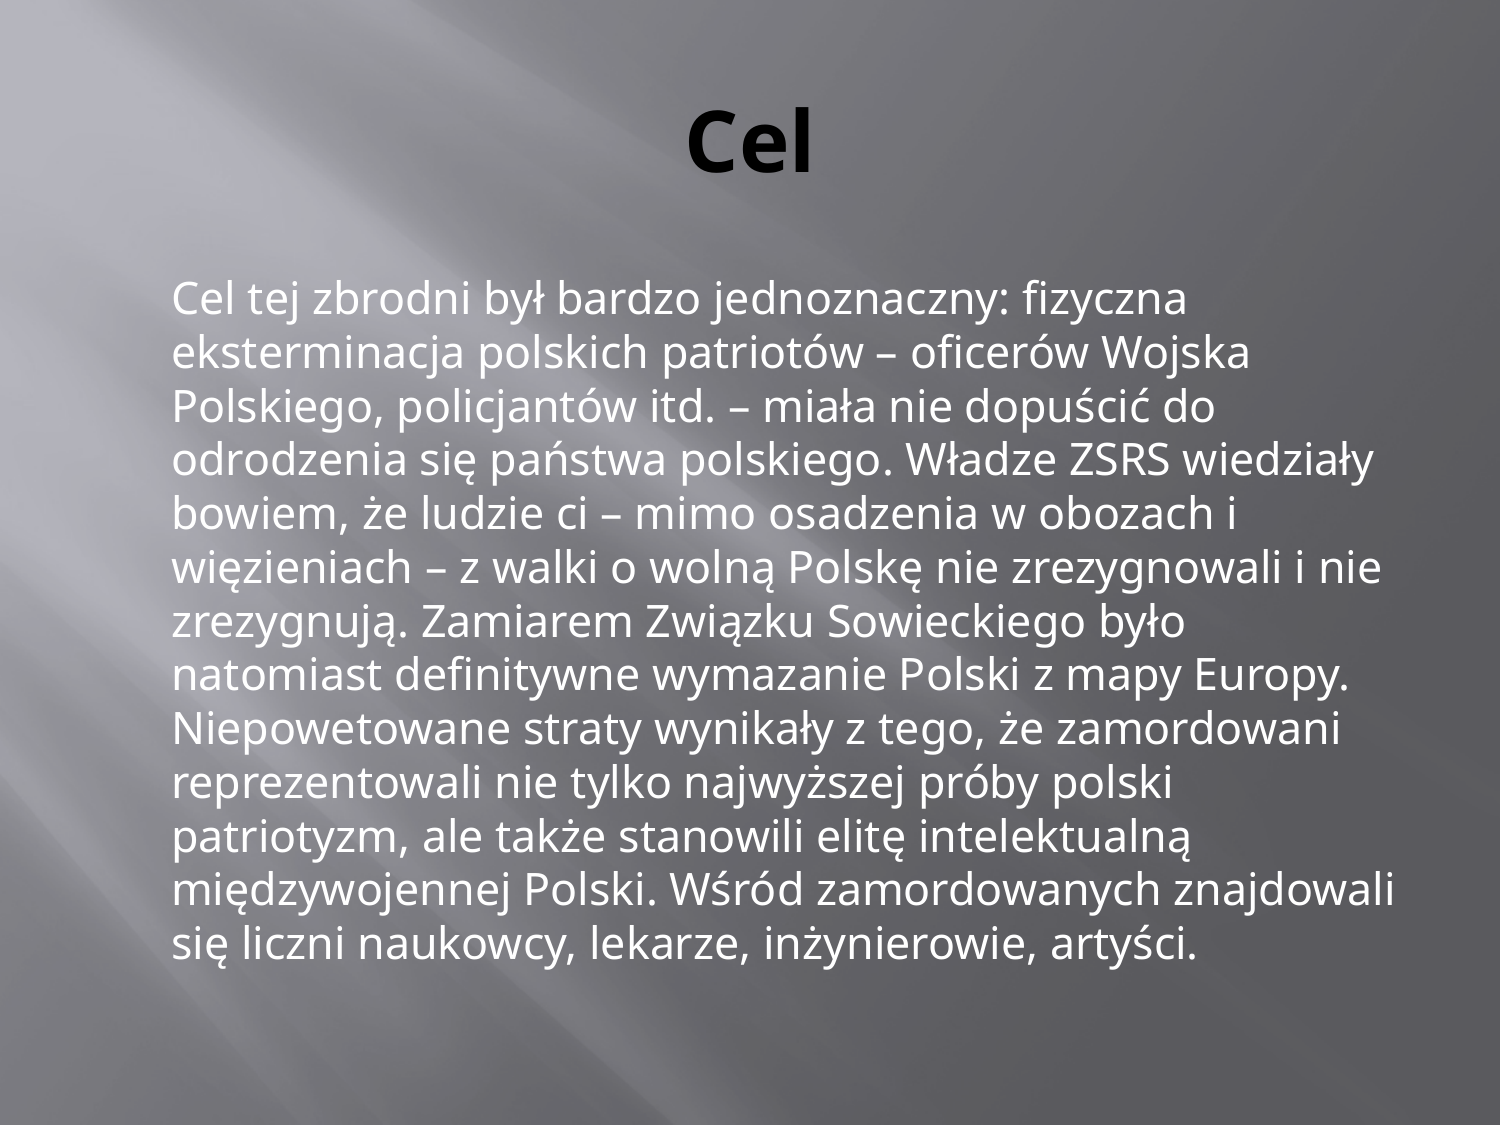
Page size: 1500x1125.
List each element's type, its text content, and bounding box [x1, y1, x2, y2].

title Cel [75, 45, 1425, 233]
list Cel tej zbrodni był bardzo jednoznaczny: fizyczna eksterminacja polskich patriotów – oficerów Wojska Polskiego, policjantów itd. – miała nie dopuścić do odrodzenia się państwa polskiego. Władze ZSRS wiedziały bowiem, że ludzie ci – mimo osadzenia w obozach i więzieniach – z walki o wolną Polskę nie zrezygnowali i nie zrezygnują. Zamiarem Związku Sowieckiego było natomiast definitywne wymazanie Polski z mapy Europy. Niepowetowane straty wynikały z tego, że zamordowani reprezentowali nie tylko najwyższej próby polski patriotyzm, ale także stanowili elitę intelektualną międzywojennej Polski. Wśród zamordowanych znajdowali się liczni naukowcy, lekarze, inżynierowie, artyści. [75, 262, 1425, 1035]
